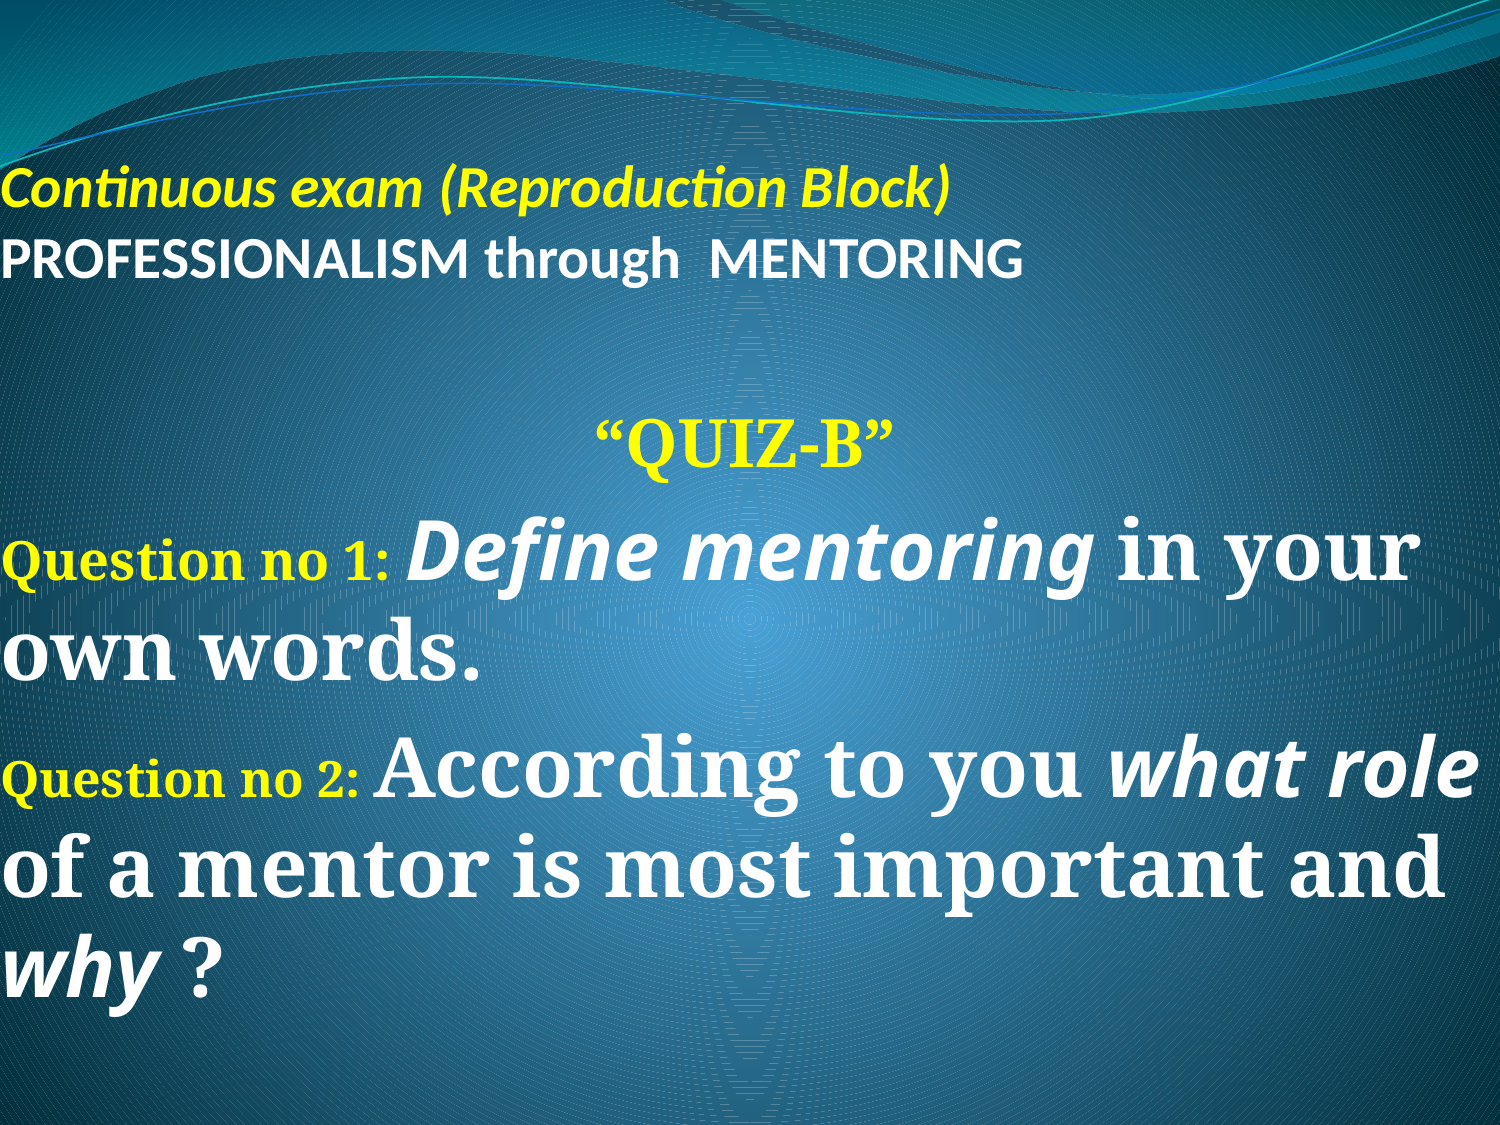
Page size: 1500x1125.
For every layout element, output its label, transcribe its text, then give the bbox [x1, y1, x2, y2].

subtitle “QUIZ-B” Question no 1: Define mentoring in your own words. Question no 2: According to you what role of a mentor is most important and why ? [0, 299, 1500, 1125]
title Continuous exam (Reproduction Block) PROFESSIONALISM through MENTORING [0, 0, 1500, 299]
